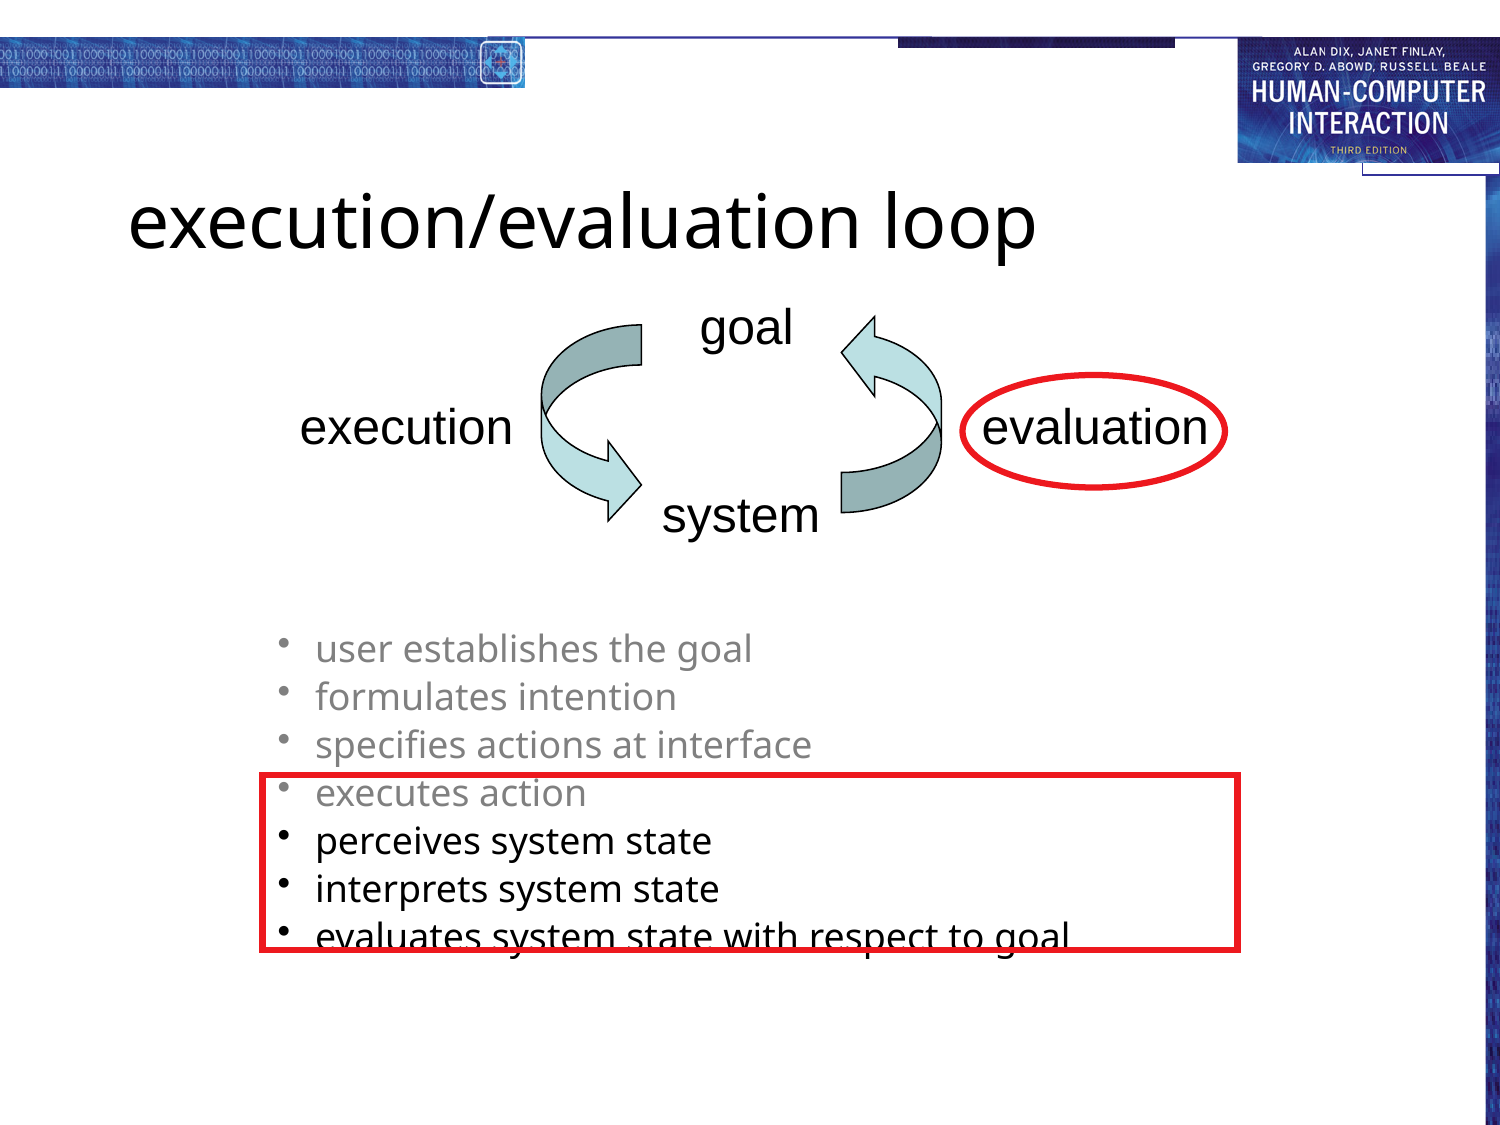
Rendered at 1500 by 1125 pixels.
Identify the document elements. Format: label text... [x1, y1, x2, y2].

list user establishes the goal formulates intention specifies actions at interface executes action perceives system state interprets system state evaluates system state with respect to goal [112, 324, 1388, 1001]
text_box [284, 287, 1226, 551]
text_box [262, 774, 1238, 950]
title execution/evaluation loop [112, 124, 1238, 313]
